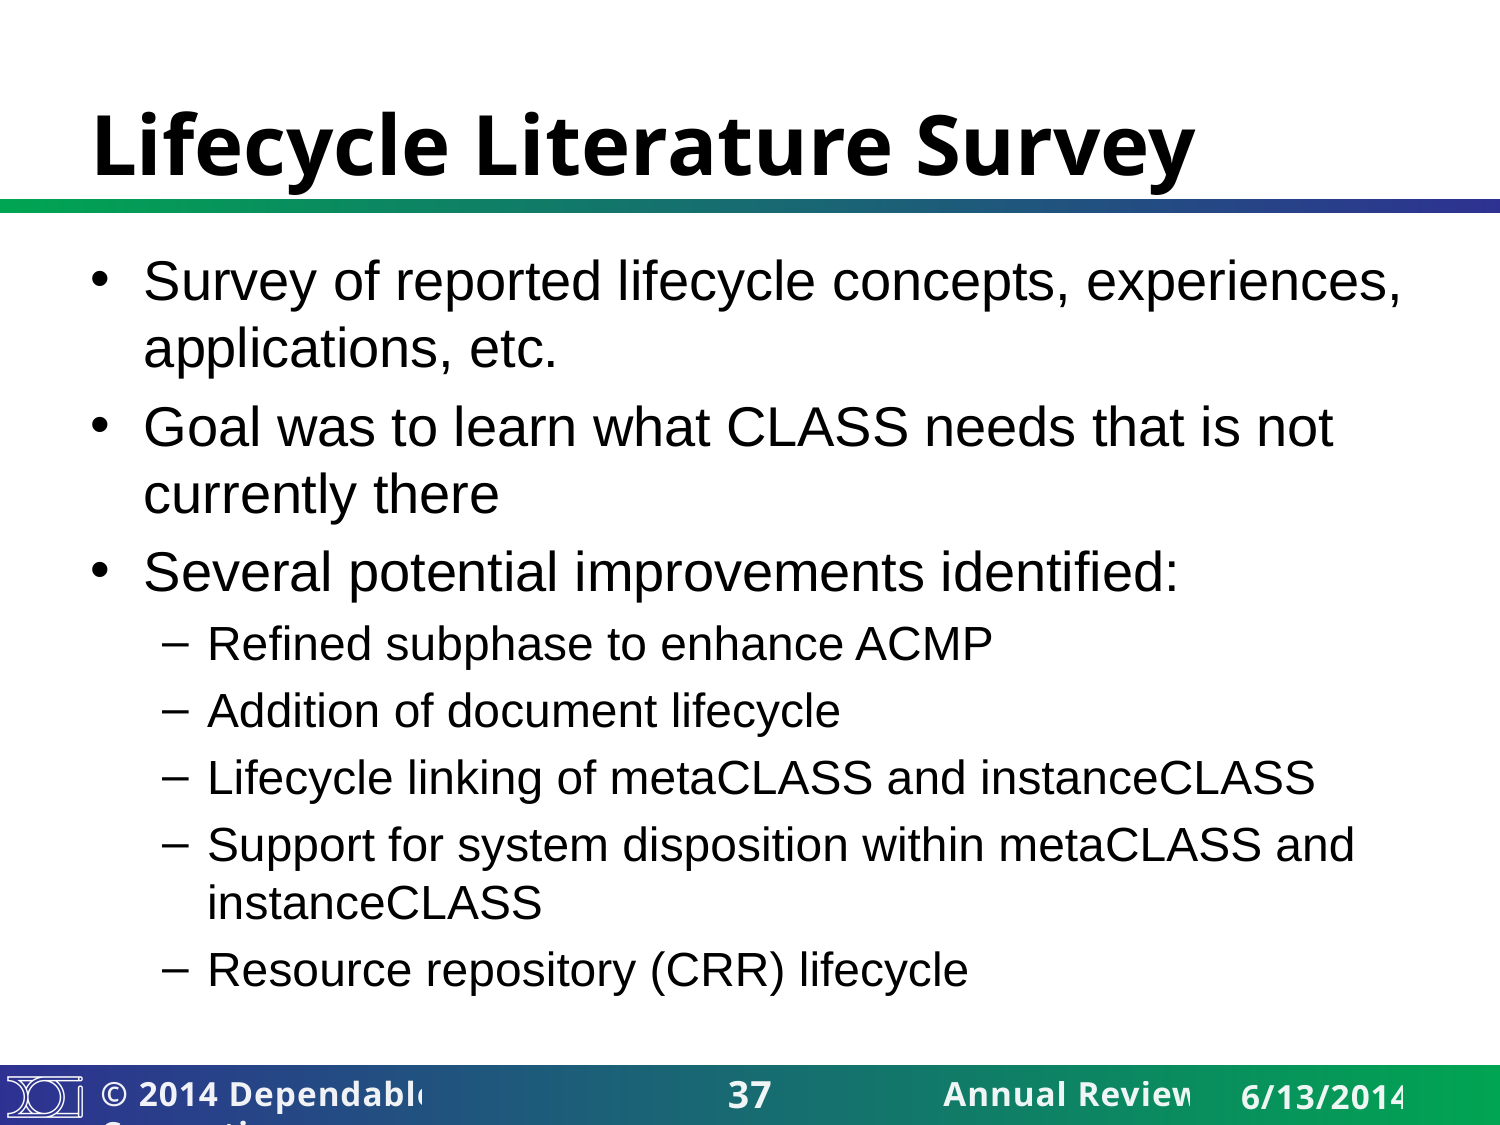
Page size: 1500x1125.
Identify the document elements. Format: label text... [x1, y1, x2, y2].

footer Annual Review [810, 1066, 1217, 1125]
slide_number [1217, 1066, 1425, 1125]
title Lifecycle Literature Survey [0, 0, 1500, 200]
slide_number 37 [690, 1066, 810, 1125]
picture [7, 1076, 83, 1118]
list Survey of reported lifecycle concepts, experiences, applications, etc. Goal was to learn what CLASS needs that is not currently there Several potential improvements identified: Refined subphase to enhance ACMP Addition of document lifecycle Lifecycle linking of metaCLASS and instanceCLASS Support for system disposition within metaCLASS and instanceCLASS Resource repository (CRR) lifecycle [75, 237, 1425, 1005]
